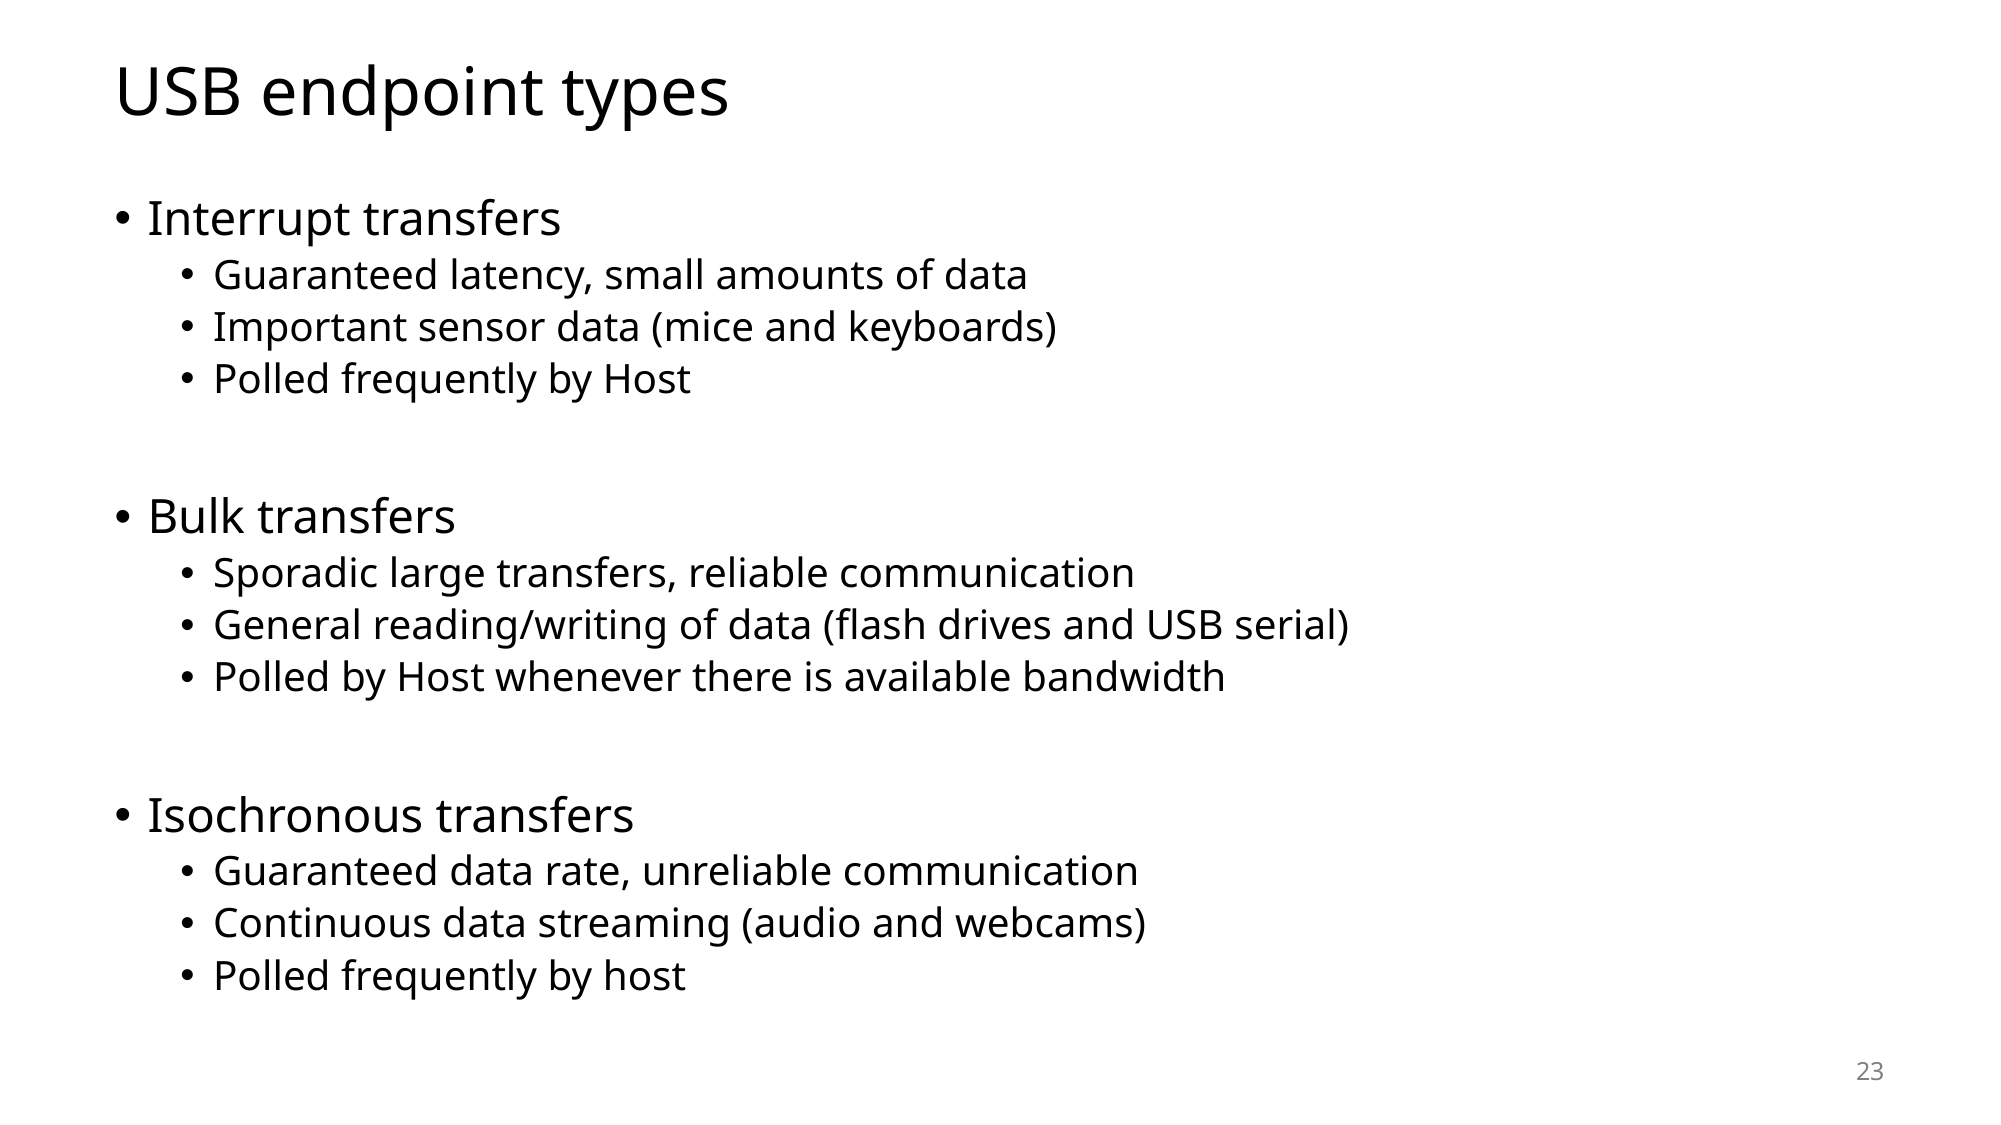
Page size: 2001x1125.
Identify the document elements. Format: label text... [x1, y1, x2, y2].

slide_number 23 [1749, 1042, 1900, 1103]
title USB endpoint types [99, 37, 1900, 150]
list Interrupt transfers Guaranteed latency, small amounts of data Important sensor data (mice and keyboards) Polled frequently by Host Bulk transfers Sporadic large transfers, reliable communication General reading/writing of data (flash drives and USB serial) Polled by Host whenever there is available bandwidth Isochronous transfers Guaranteed data rate, unreliable communication Continuous data streaming (audio and webcams) Polled frequently by host [99, 187, 1900, 1013]
